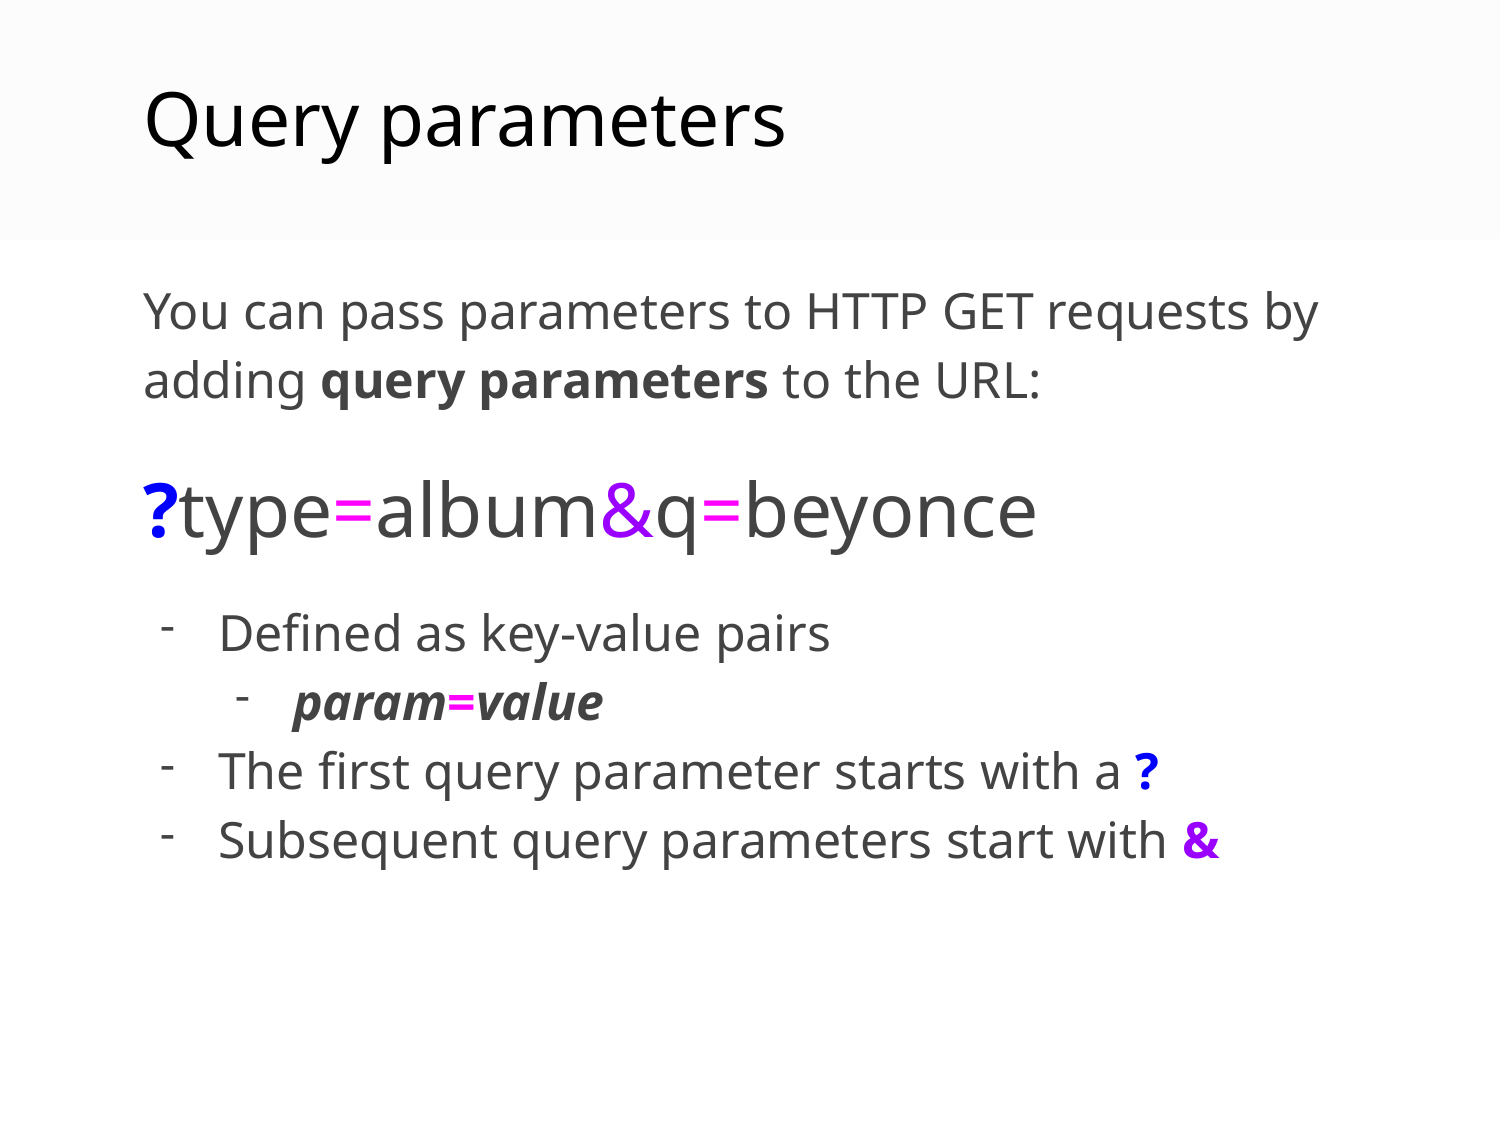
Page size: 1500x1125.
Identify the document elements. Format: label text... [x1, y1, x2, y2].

text_box You can pass parameters to HTTP GET requests by adding query parameters to the URL: ?type=album&q=beyonce Defined as key-value pairs param=value The first query parameter starts with a ? Subsequent query parameters start with & [128, 255, 1372, 1003]
text_box Query parameters [128, 56, 1372, 183]
